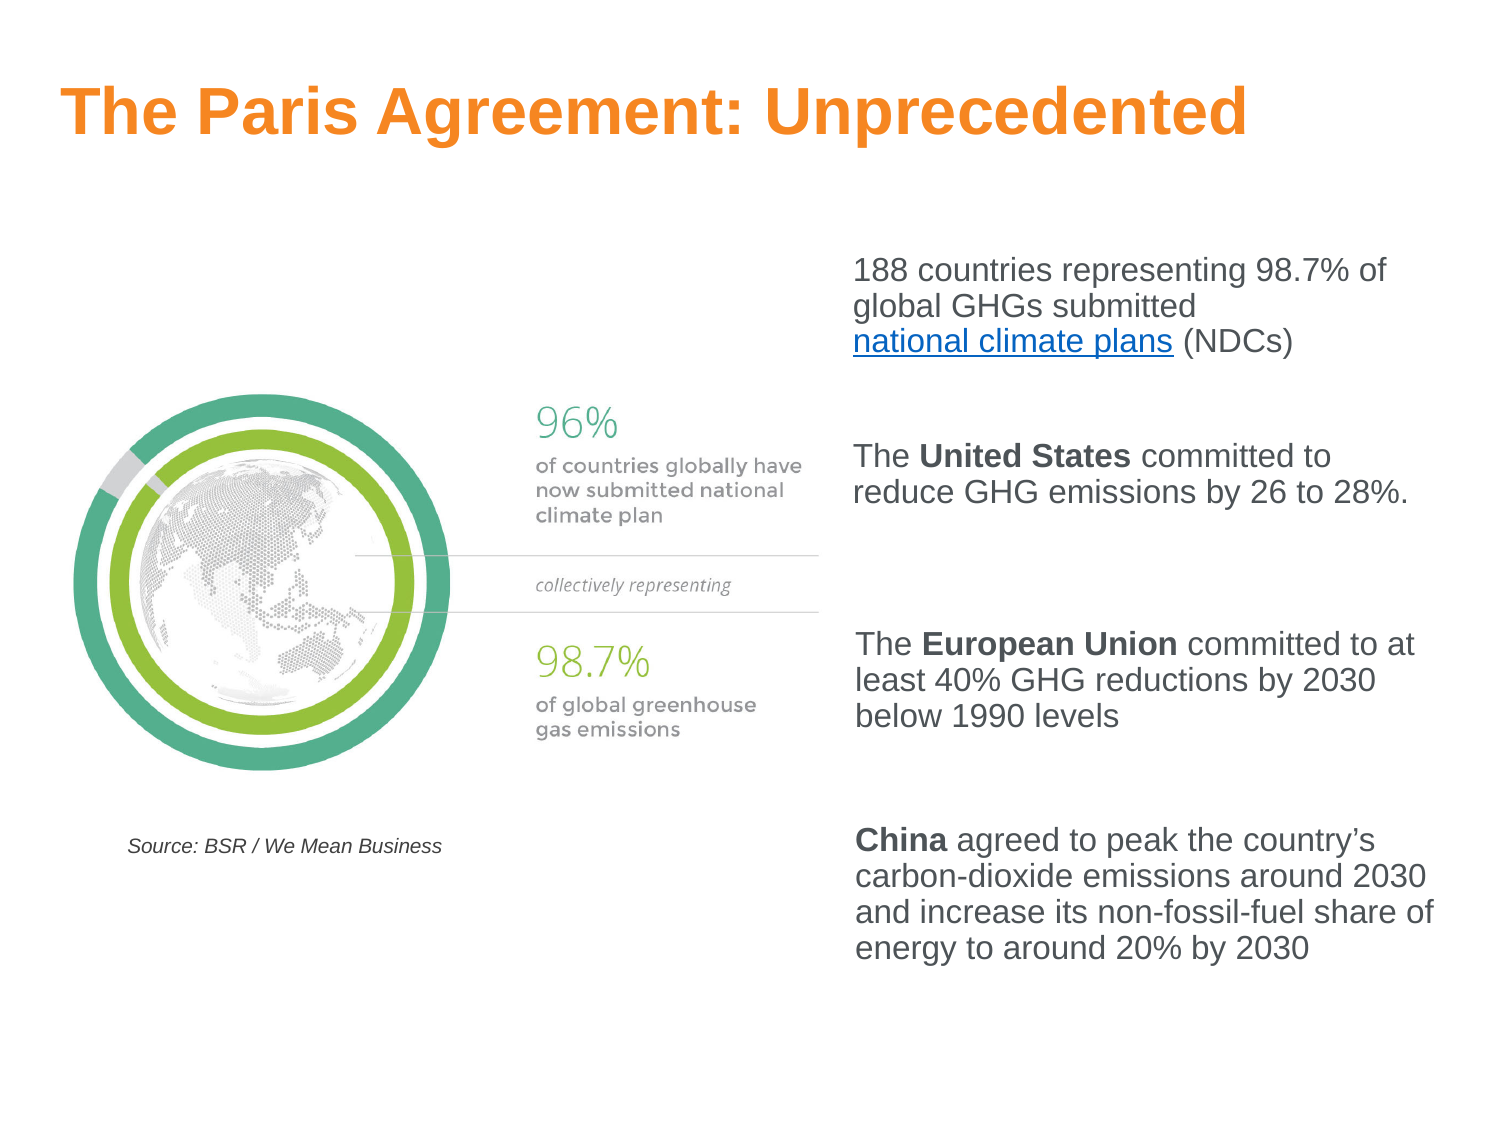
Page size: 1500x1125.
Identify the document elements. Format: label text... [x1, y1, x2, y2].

text_box The Paris Agreement: Unprecedented [45, 60, 1445, 173]
text_box The European Union committed to at least 40% GHG reductions by 2030 below 1990 levels [848, 619, 1448, 742]
text_box Source: BSR / We Mean Business [112, 825, 525, 865]
text_box The United States committed to reduce GHG emissions by 26 to 28%. [848, 431, 1440, 519]
text_box China agreed to peak the country’s carbon-dioxide emissions around 2030 and increase its non-fossil-fuel share of energy to around 20% by 2030 [847, 815, 1448, 974]
picture [44, 369, 848, 796]
text_box 188 countries representing 98.7% of global GHGs submitted national climate plans (NDCs) [845, 245, 1445, 368]
